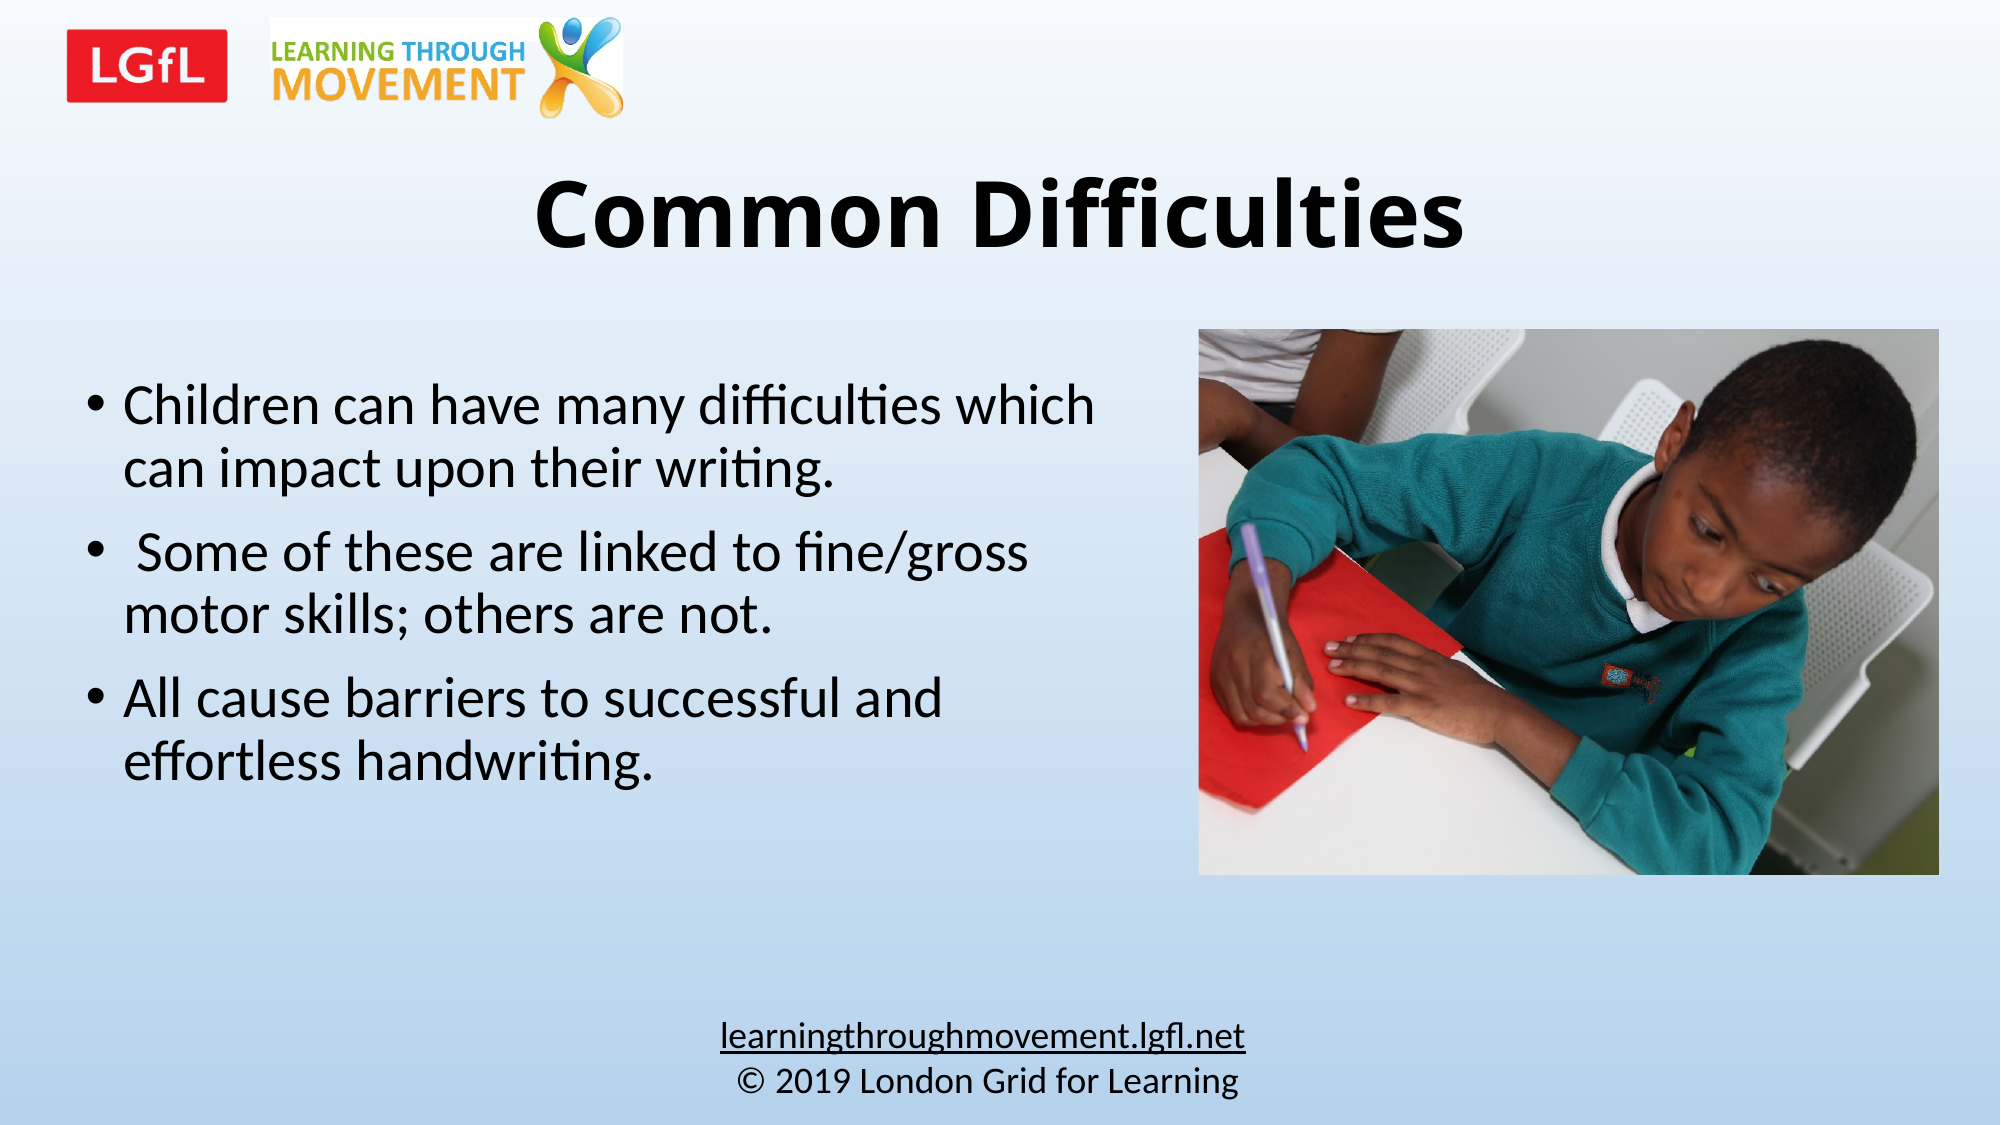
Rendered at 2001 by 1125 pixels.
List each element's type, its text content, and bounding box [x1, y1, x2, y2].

picture [270, 17, 623, 119]
picture [63, 26, 231, 105]
list Children can have many difficulties which can impact upon their writing. Some of these are linked to fine/gross motor skills; others are not. All cause barriers to successful and effortless handwriting. [70, 366, 1174, 834]
picture [1198, 329, 1939, 875]
title Common Difficulties [137, 158, 1863, 278]
